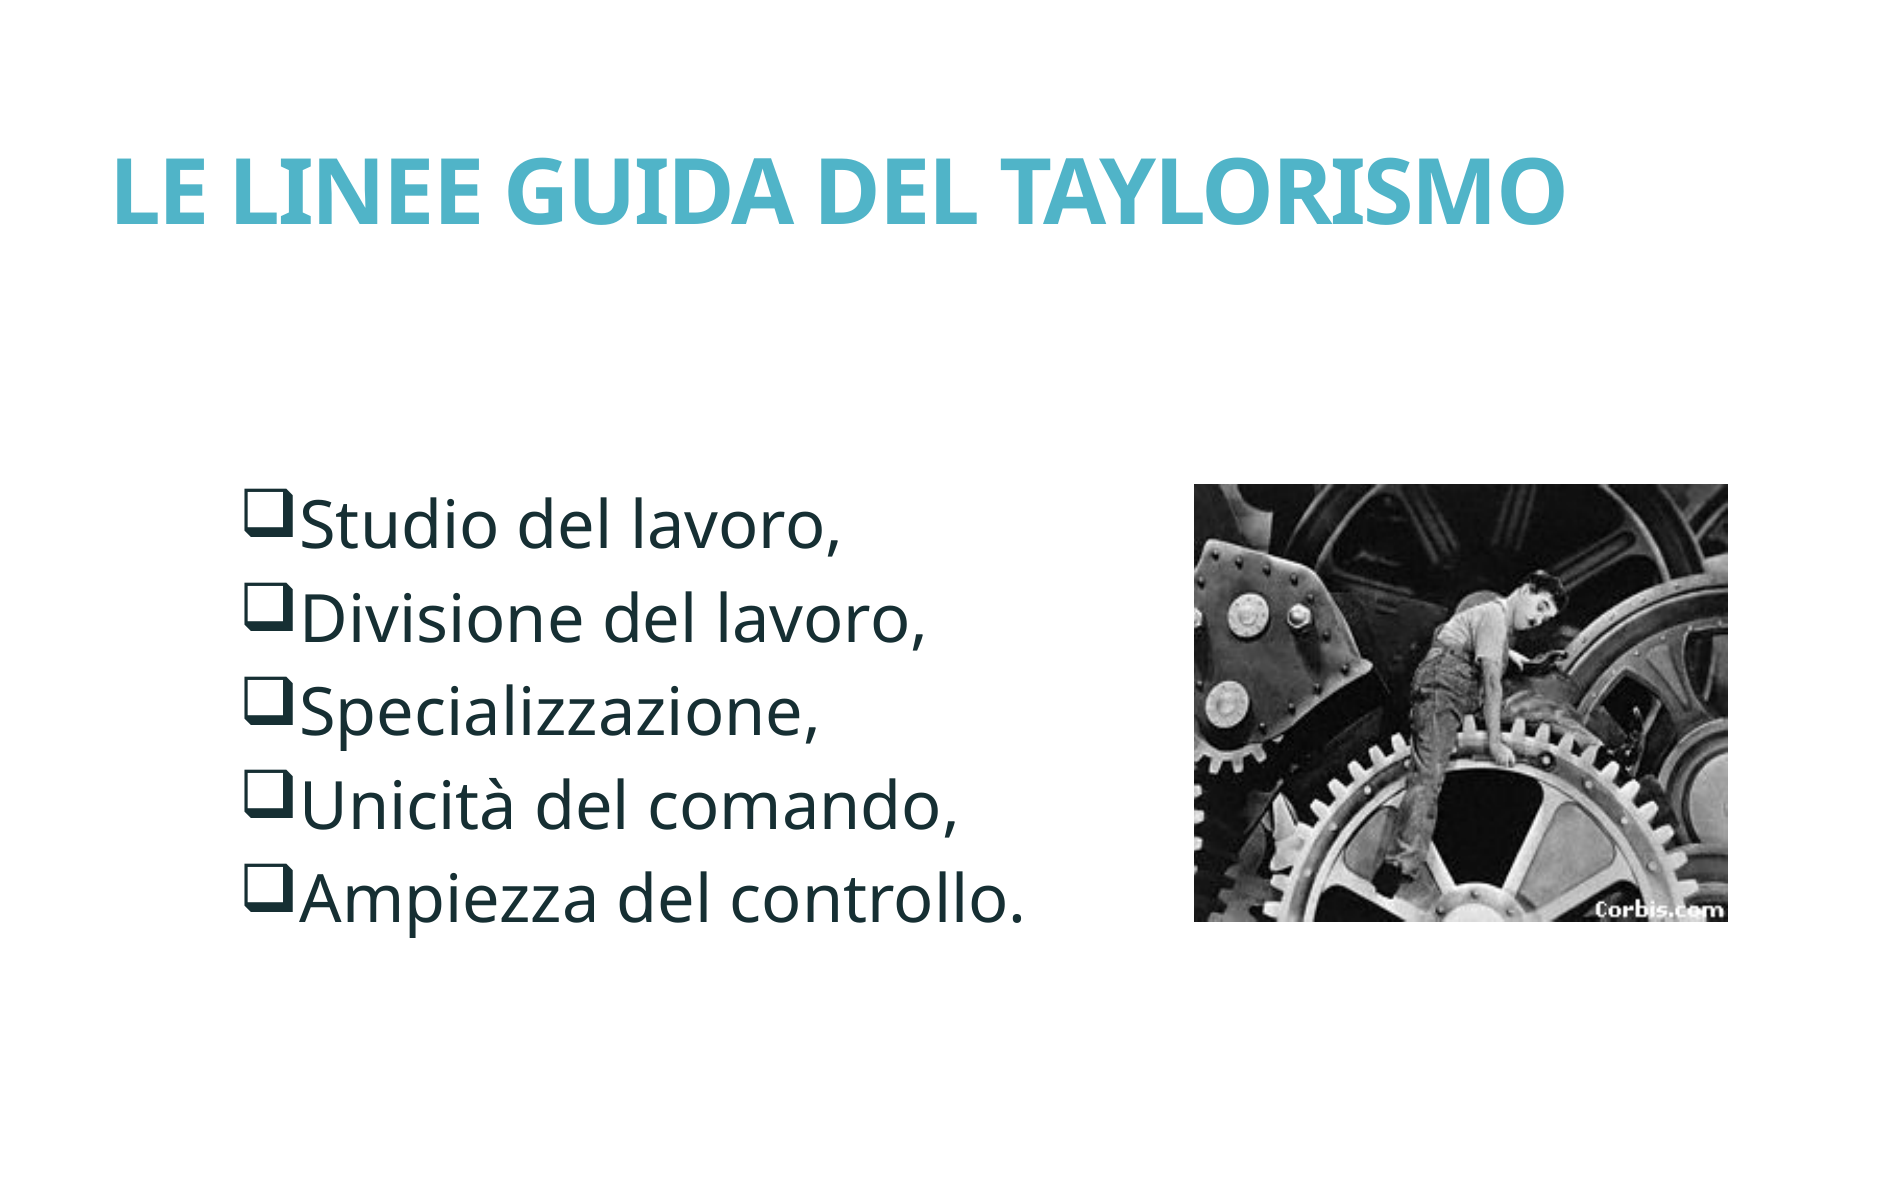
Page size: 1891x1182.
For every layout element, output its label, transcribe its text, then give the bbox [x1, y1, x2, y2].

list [1193, 484, 1729, 922]
title LE LINEE GUIDA DEL TAYLORISMO [94, 78, 1725, 316]
list Studio del lavoro, Divisione del lavoro, Specializzazione, Unicità del comando, Ampiezza del controllo. [224, 486, 1097, 999]
